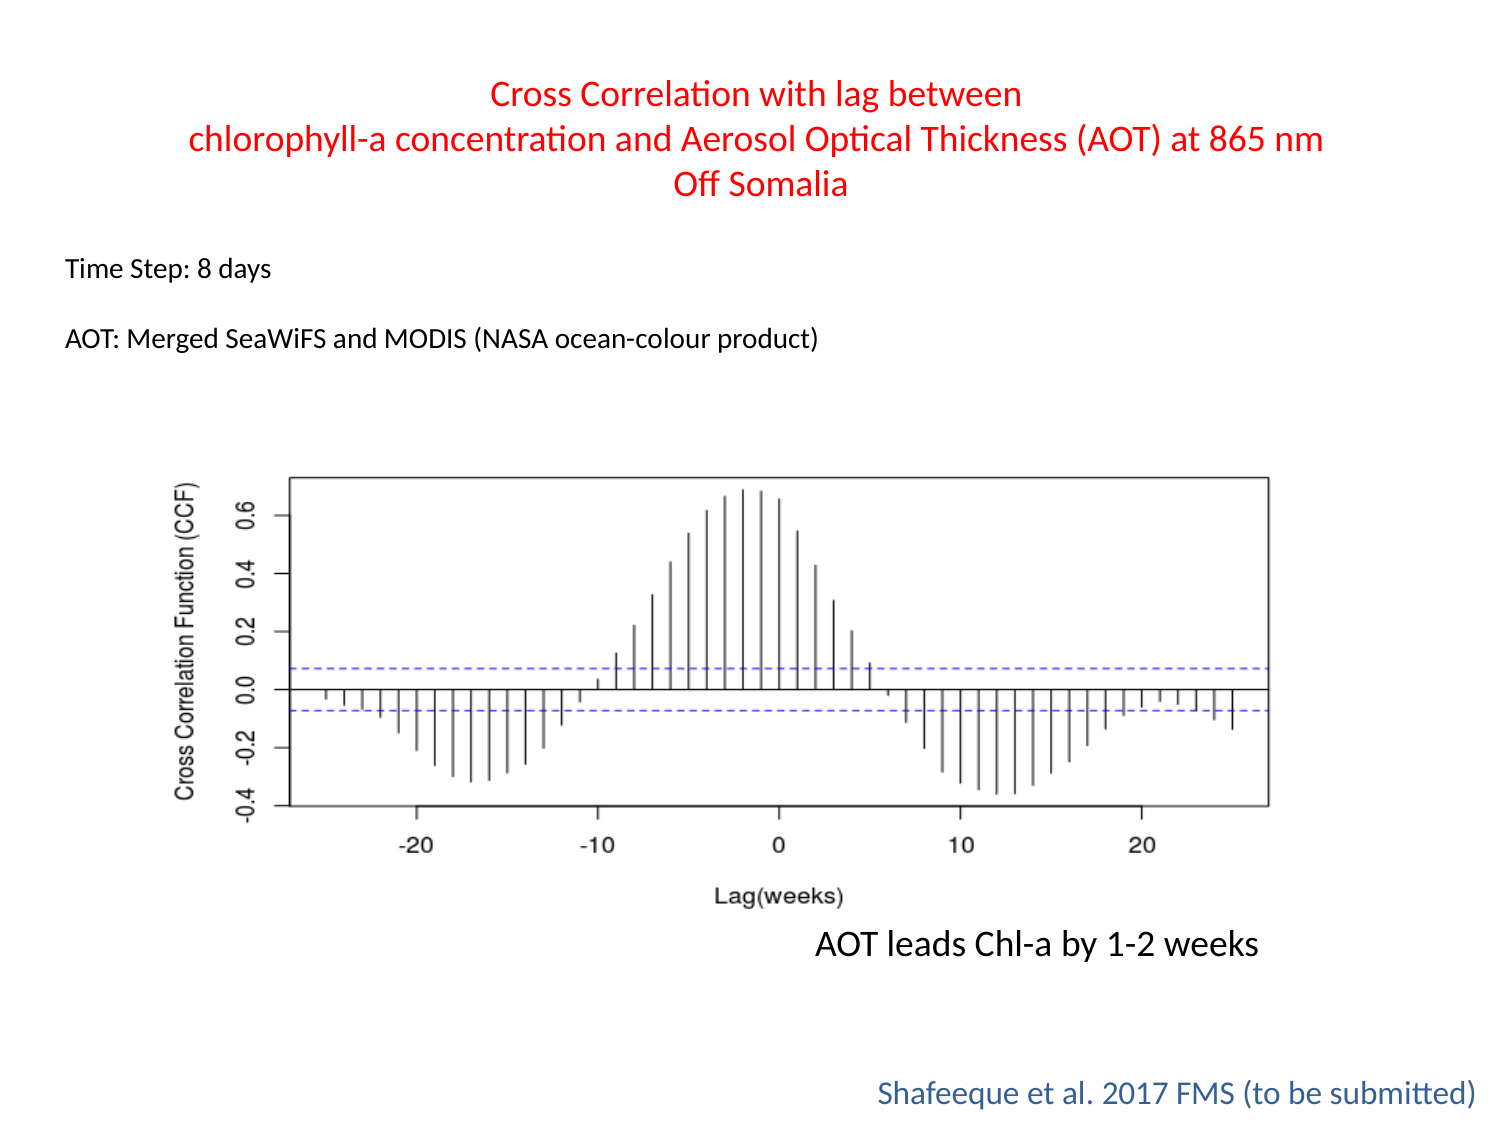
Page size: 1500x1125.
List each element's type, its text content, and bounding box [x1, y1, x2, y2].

text_box Cross Correlation with lag between chlorophyll-a concentration and Aerosol Optical Thickness (AOT) at 865 nm Off Somalia Time Step: 8 days AOT: Merged SeaWiFS and MODIS (NASA ocean-colour product) [50, 61, 1472, 362]
picture [167, 373, 1333, 937]
text_box AOT leads Chl-a by 1-2 weeks [800, 945, 1275, 972]
text_box Shafeeque et al. 2017 FMS (to be submitted) [862, 1063, 1493, 1119]
